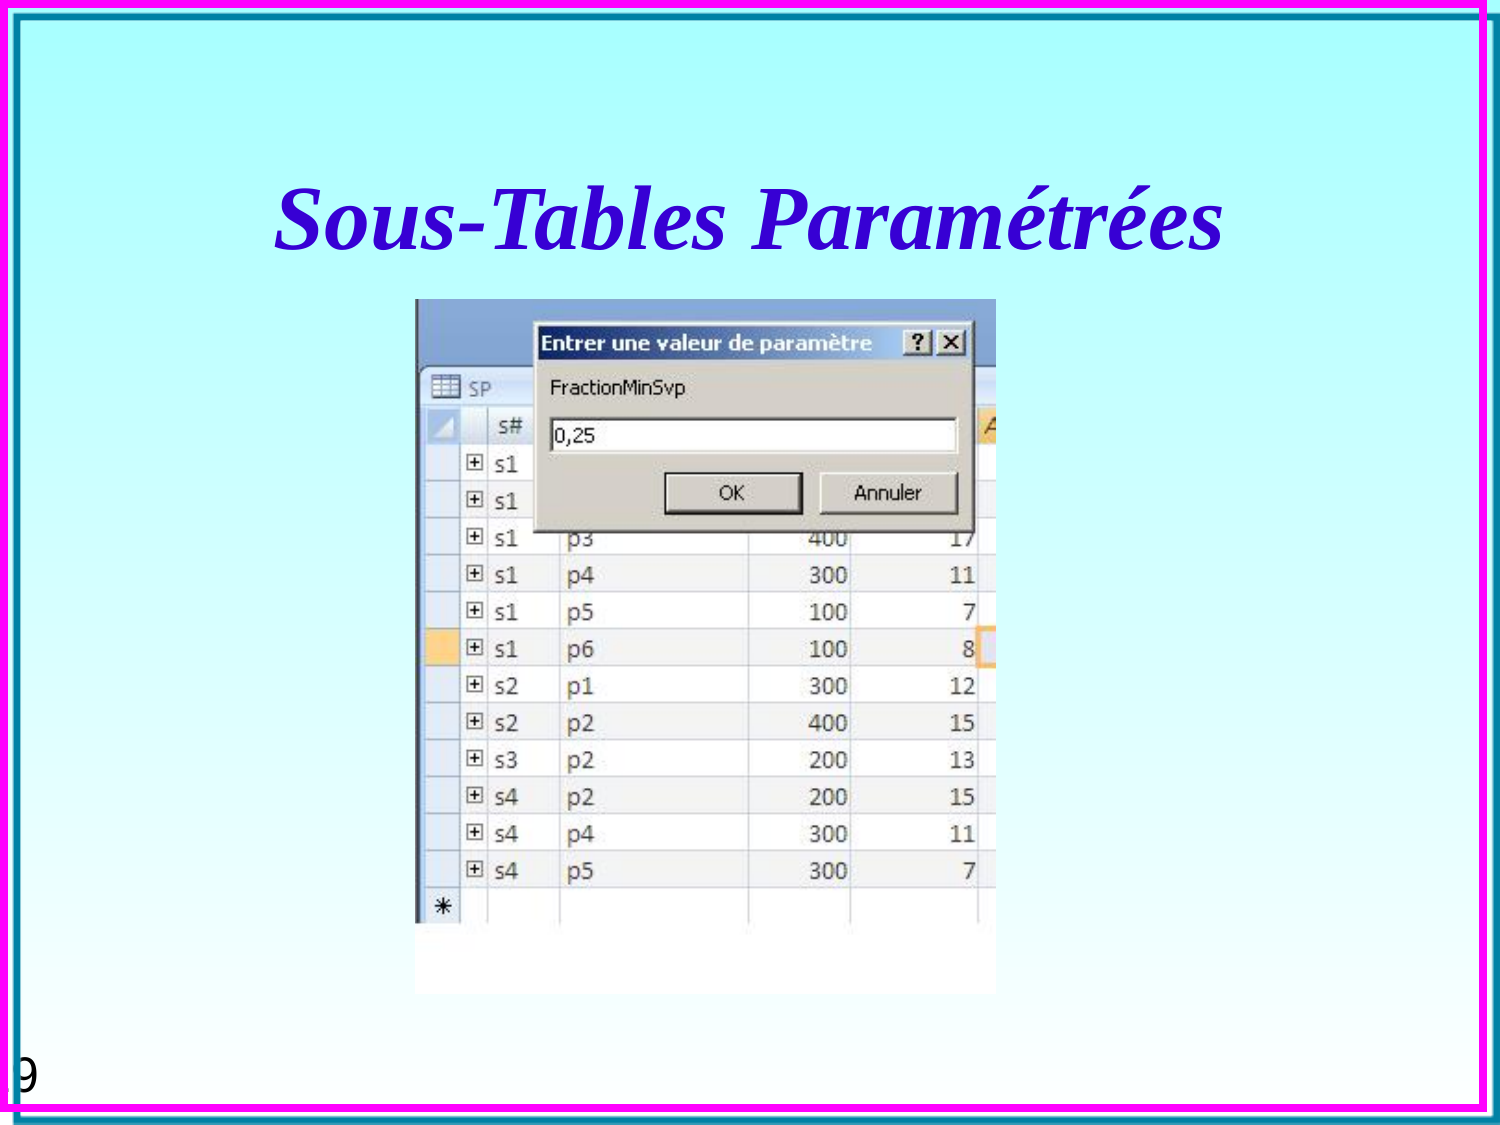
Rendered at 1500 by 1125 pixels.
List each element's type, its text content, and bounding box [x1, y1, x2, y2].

title Sous-Tables Paramétrées [188, 149, 1312, 277]
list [415, 299, 996, 994]
